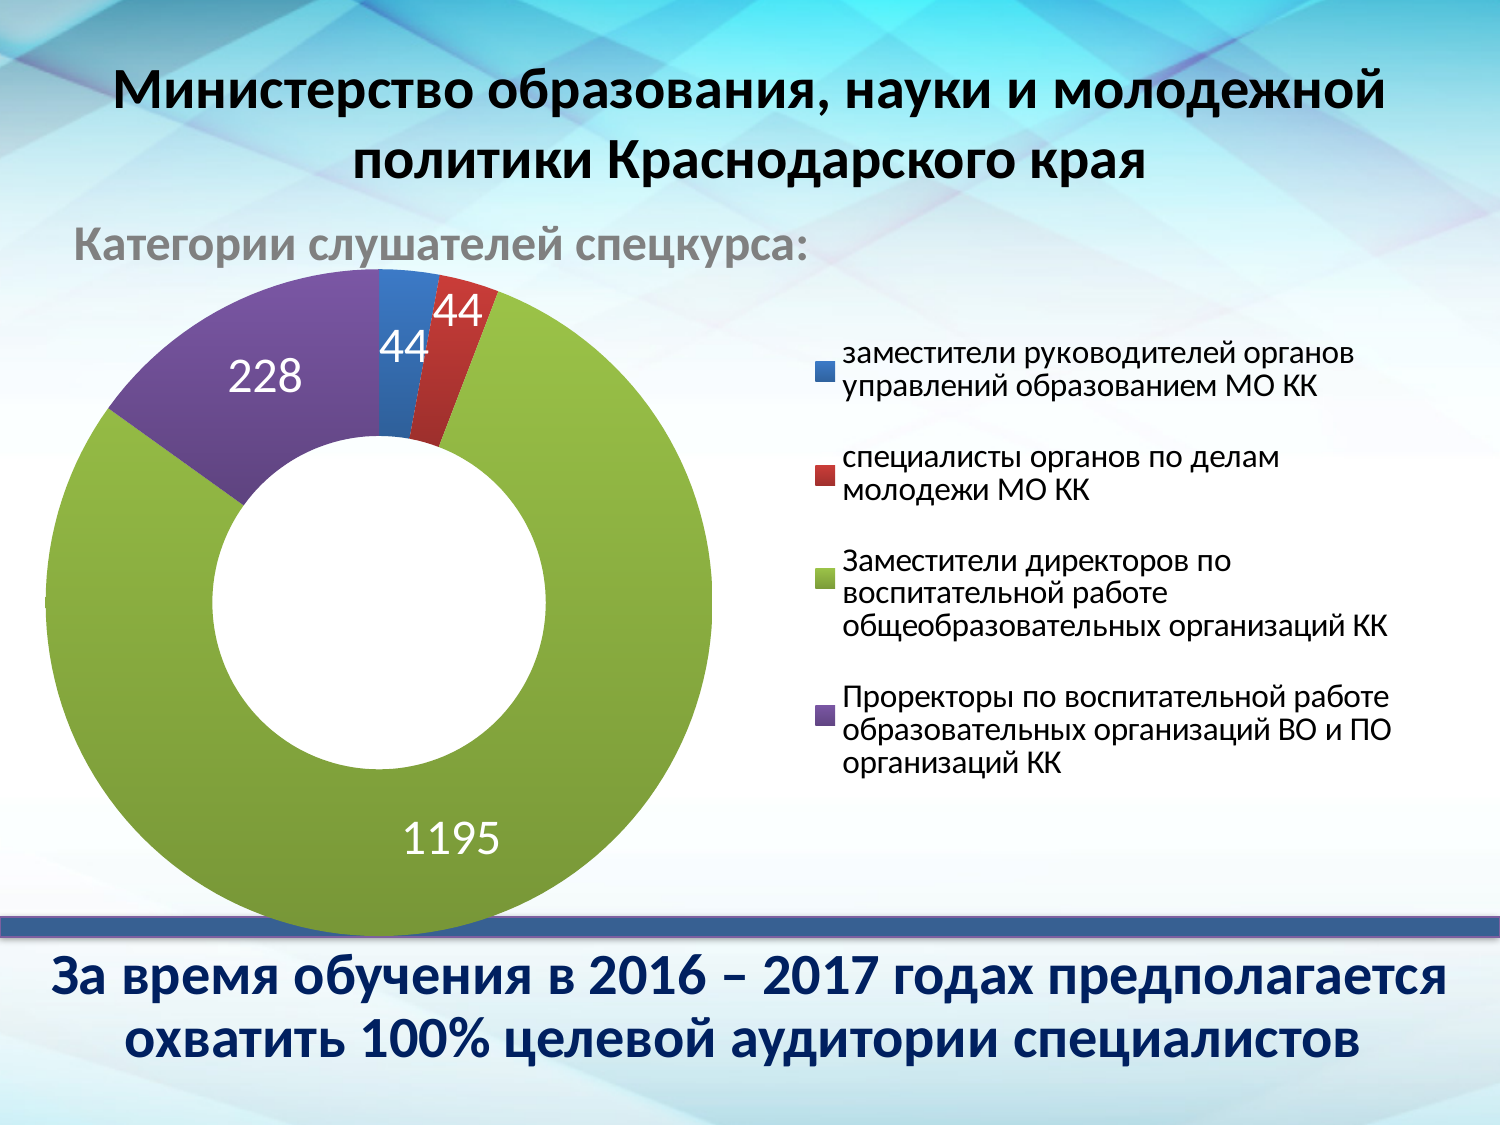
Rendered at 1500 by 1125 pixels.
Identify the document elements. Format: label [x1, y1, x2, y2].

picture [0, 0, 1500, 1125]
chart [0, 148, 1471, 953]
